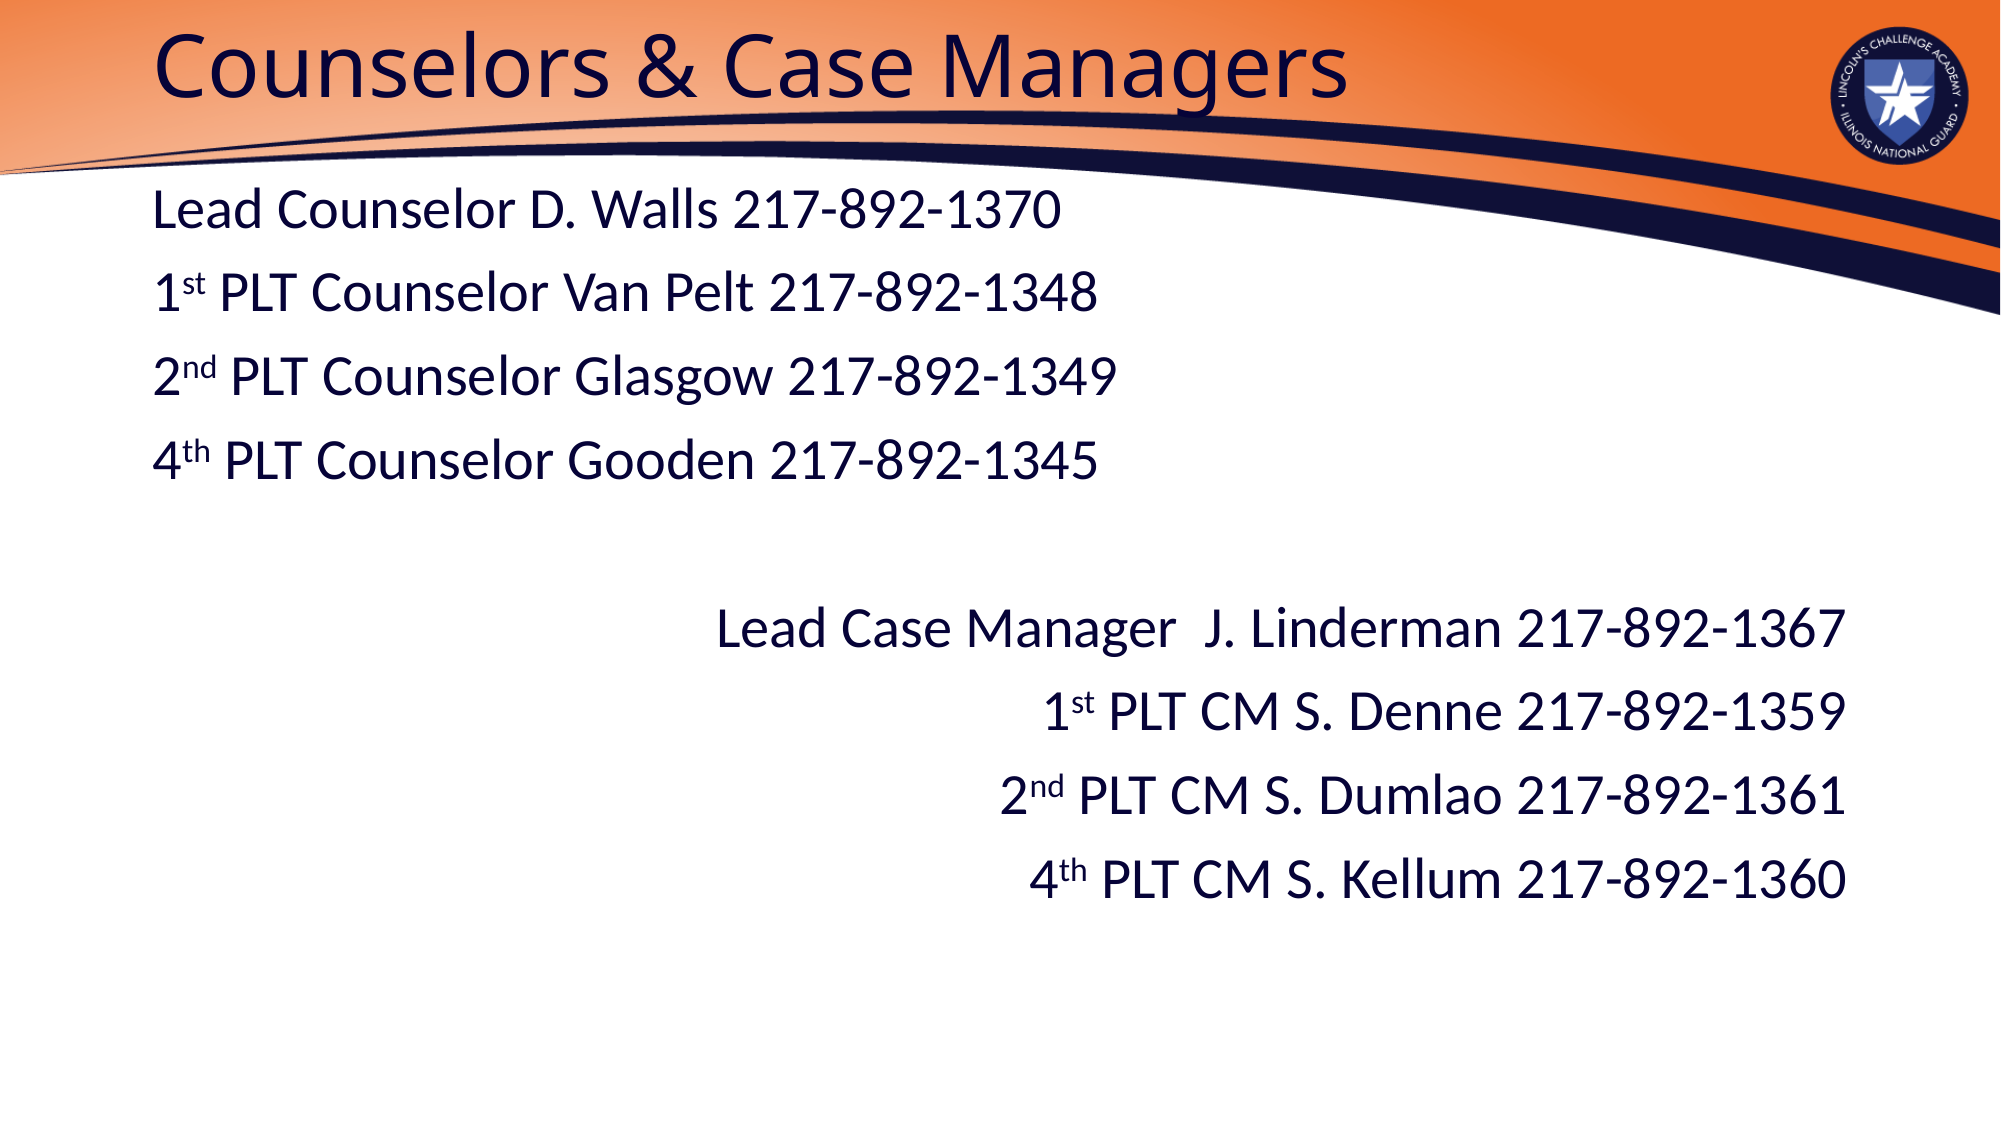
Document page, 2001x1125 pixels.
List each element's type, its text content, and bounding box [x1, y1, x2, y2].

list Lead Counselor D. Walls 217-892-1370 1st PLT Counselor Van Pelt 217-892-1348 2nd PLT Counselor Glasgow 217-892-1349 4th PLT Counselor Gooden 217-892-1345 Lead Case Manager J. Linderman 217-892-1367 1st PLT CM S. Denne 217-892-1359 2nd PLT CM S. Dumlao 217-892-1361 4th PLT CM S. Kellum 217-892-1360 [137, 170, 1863, 1014]
title Counselors & Case Managers [137, 15, 1863, 125]
picture [0, 0, 2001, 1125]
